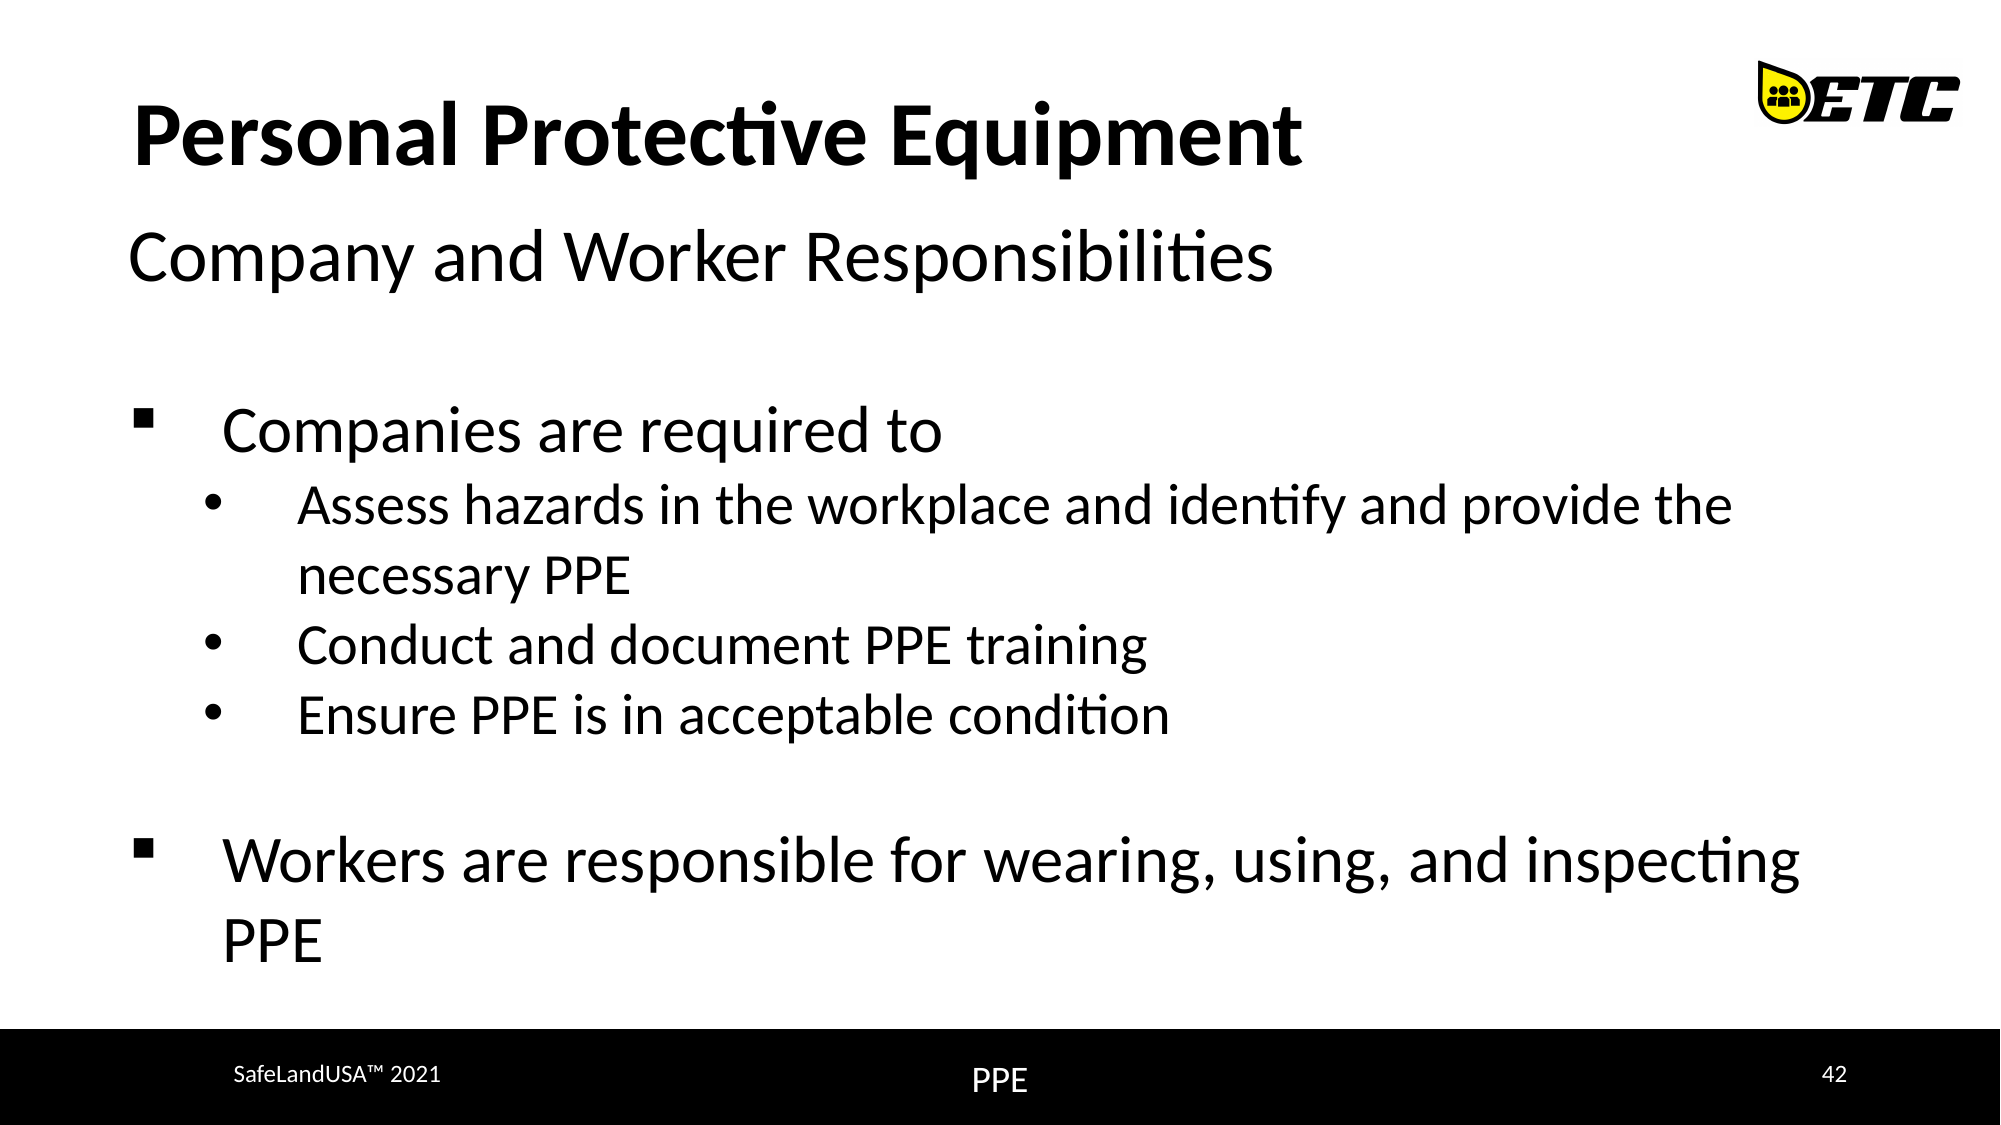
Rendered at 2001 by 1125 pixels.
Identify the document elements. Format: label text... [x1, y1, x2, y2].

text_box Personal Protective Equipment [118, 66, 1321, 191]
slide_number 42 [1412, 1042, 1863, 1103]
picture [1754, 58, 1963, 127]
footer SafeLandUSA™ 2021 [0, 1042, 675, 1103]
text_box PPE [0, 1029, 2000, 1125]
text_box Company and Worker Responsibilities Companies are required to Assess hazards in the workplace and identify and provide the necessary PPE Conduct and document PPE training Ensure PPE is in acceptable condition Workers are responsible for wearing, using, and inspecting PPE [113, 198, 1820, 1074]
